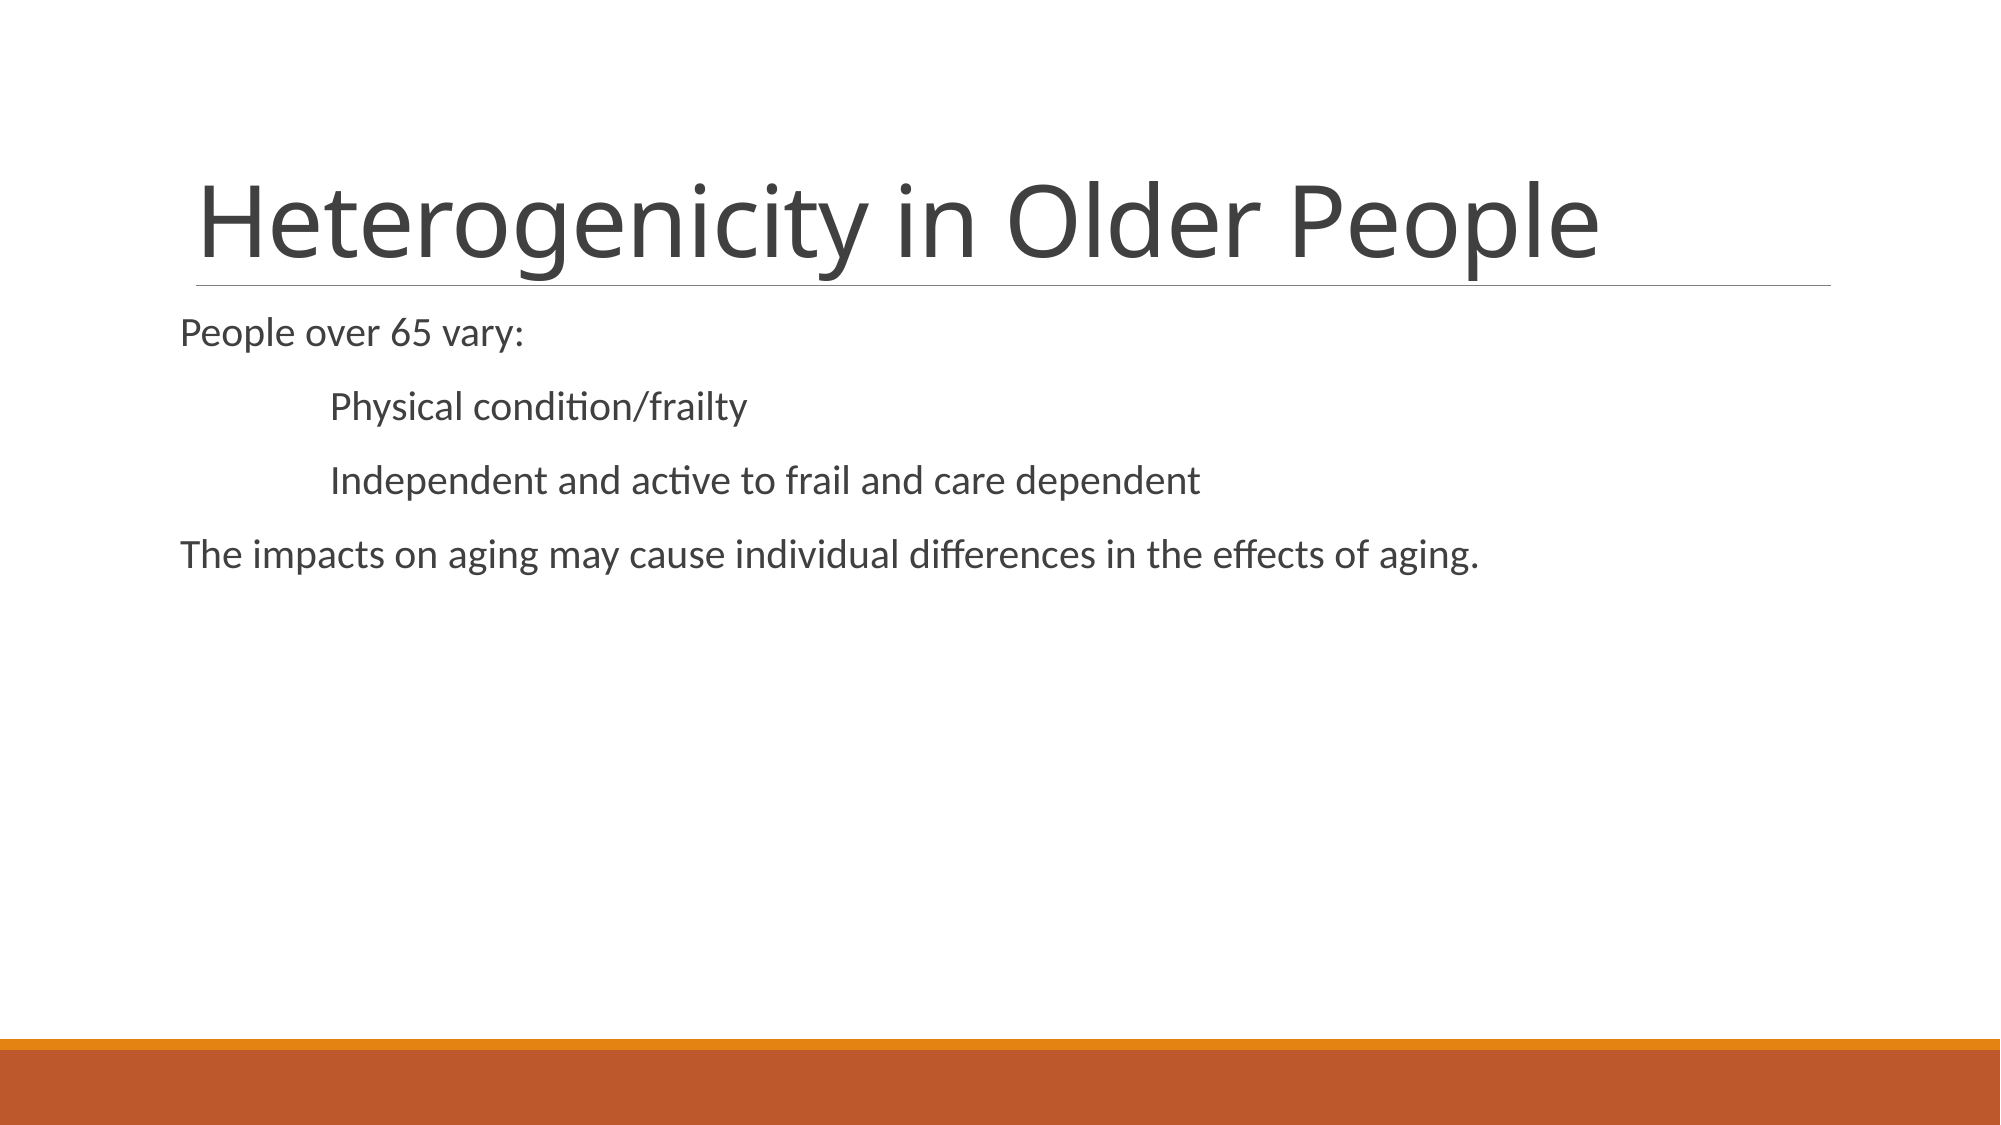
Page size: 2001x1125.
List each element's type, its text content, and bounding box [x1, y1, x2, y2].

list People over 65 vary: Physical condition/frailty Independent and active to frail and care dependent The impacts on aging may cause individual differences in the effects of aging. [180, 302, 1830, 963]
title Heterogenicity in Older People [180, 47, 1830, 285]
